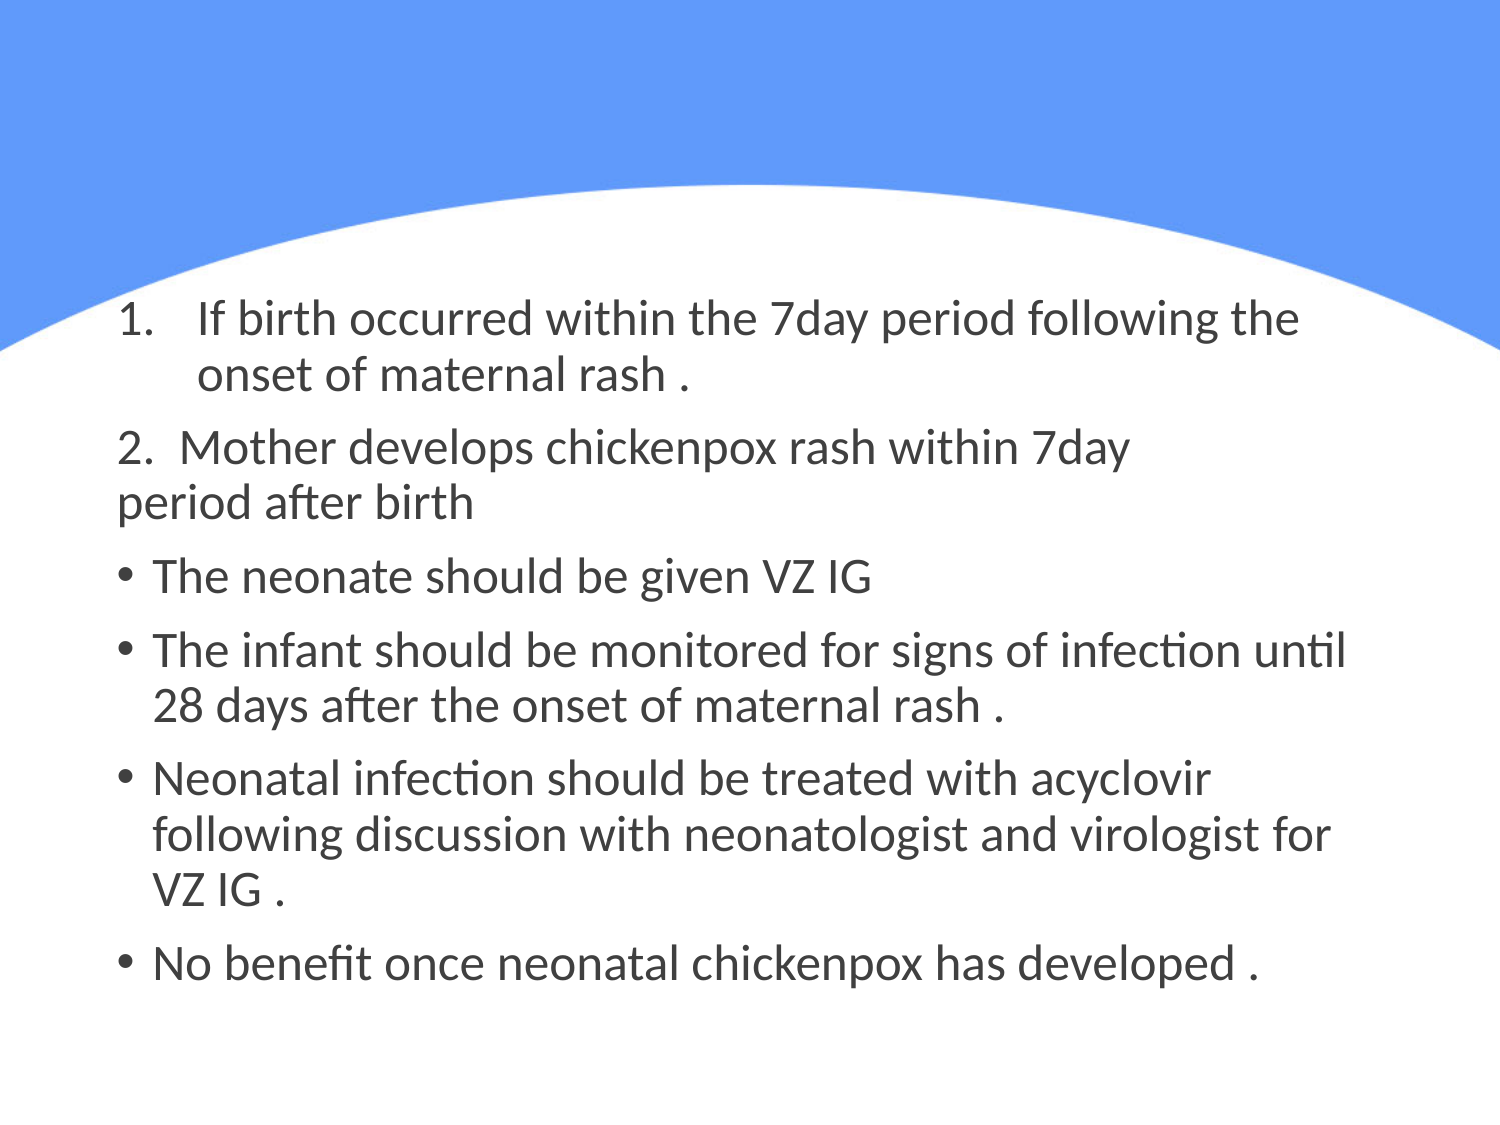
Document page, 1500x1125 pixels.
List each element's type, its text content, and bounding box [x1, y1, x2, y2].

picture [0, 0, 1500, 1125]
list If birth occurred within the 7day period following the onset of maternal rash . 2. Mother develops chickenpox rash within 7day period after birth The neonate should be given VZ IG The infant should be monitored for signs of infection until 28 days after the onset of maternal rash . Neonatal infection should be treated with acyclovir following discussion with neonatologist and virologist for VZ IG . No benefit once neonatal chickenpox has developed . [101, 284, 1396, 1009]
